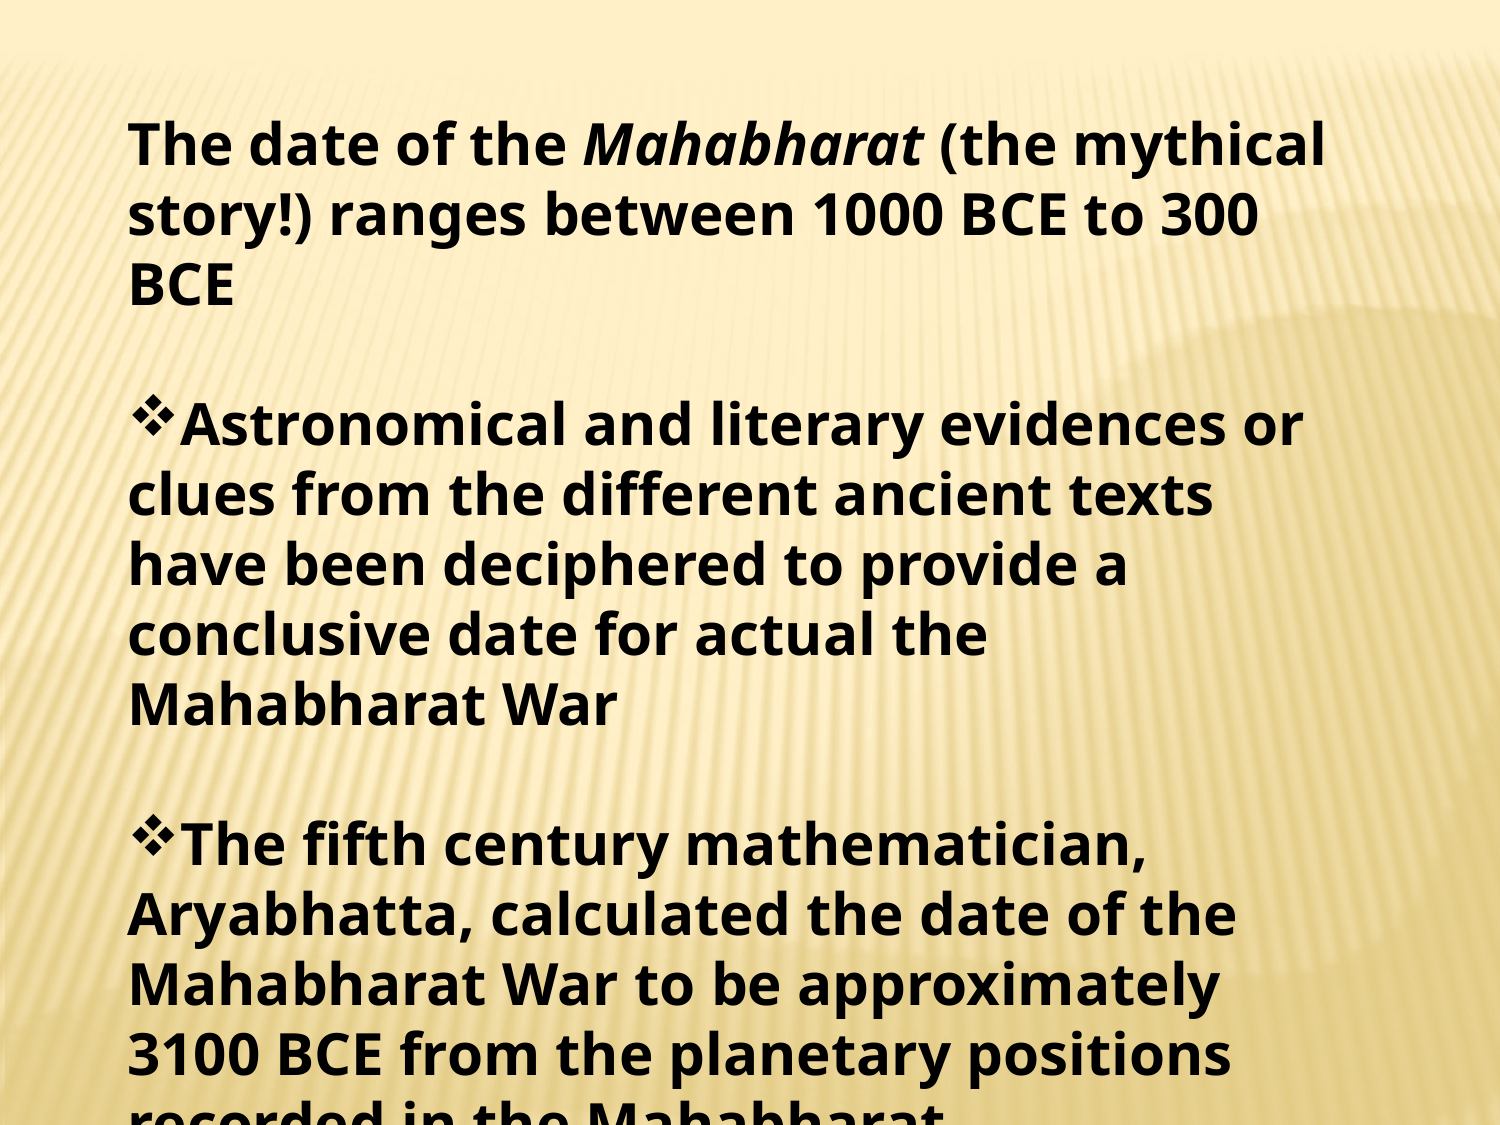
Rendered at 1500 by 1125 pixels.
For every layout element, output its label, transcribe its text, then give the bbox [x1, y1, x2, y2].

text_box The date of the Mahabharat (the mythical story!) ranges between 1000 BCE to 300 BCE Astronomical and literary evidences or clues from the different ancient texts have been deciphered to provide a conclusive date for actual the Mahabharat War The fifth century mathematician, Aryabhatta, calculated the date of the Mahabharat War to be approximately 3100 BCE from the planetary positions recorded in the Mahabharat [112, 99, 1375, 1125]
